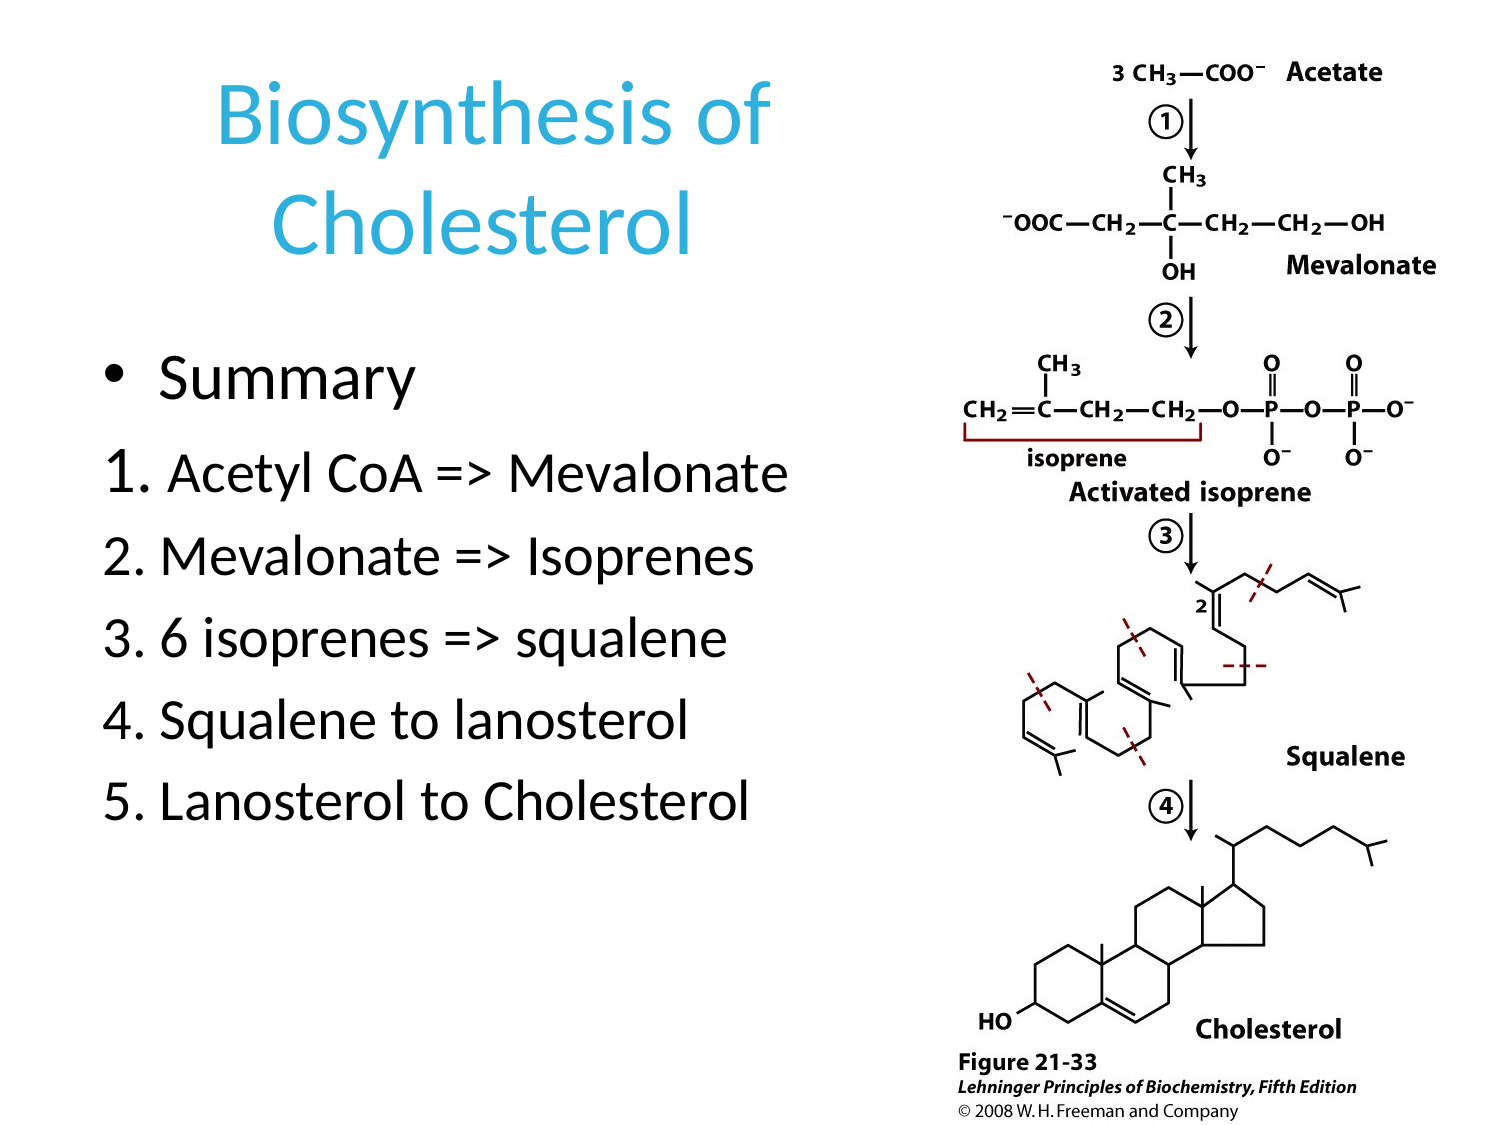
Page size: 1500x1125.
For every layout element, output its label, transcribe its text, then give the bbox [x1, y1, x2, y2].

list Summary 1. Acetyl CoA => Mevalonate 2. Mevalonate => Isoprenes 3. 6 isoprenes => squalene 4. Squalene to lanosterol 5. Lanosterol to Cholesterol [87, 324, 944, 1000]
title Biosynthesis of Cholesterol [137, 0, 850, 324]
picture [949, 53, 1450, 1125]
